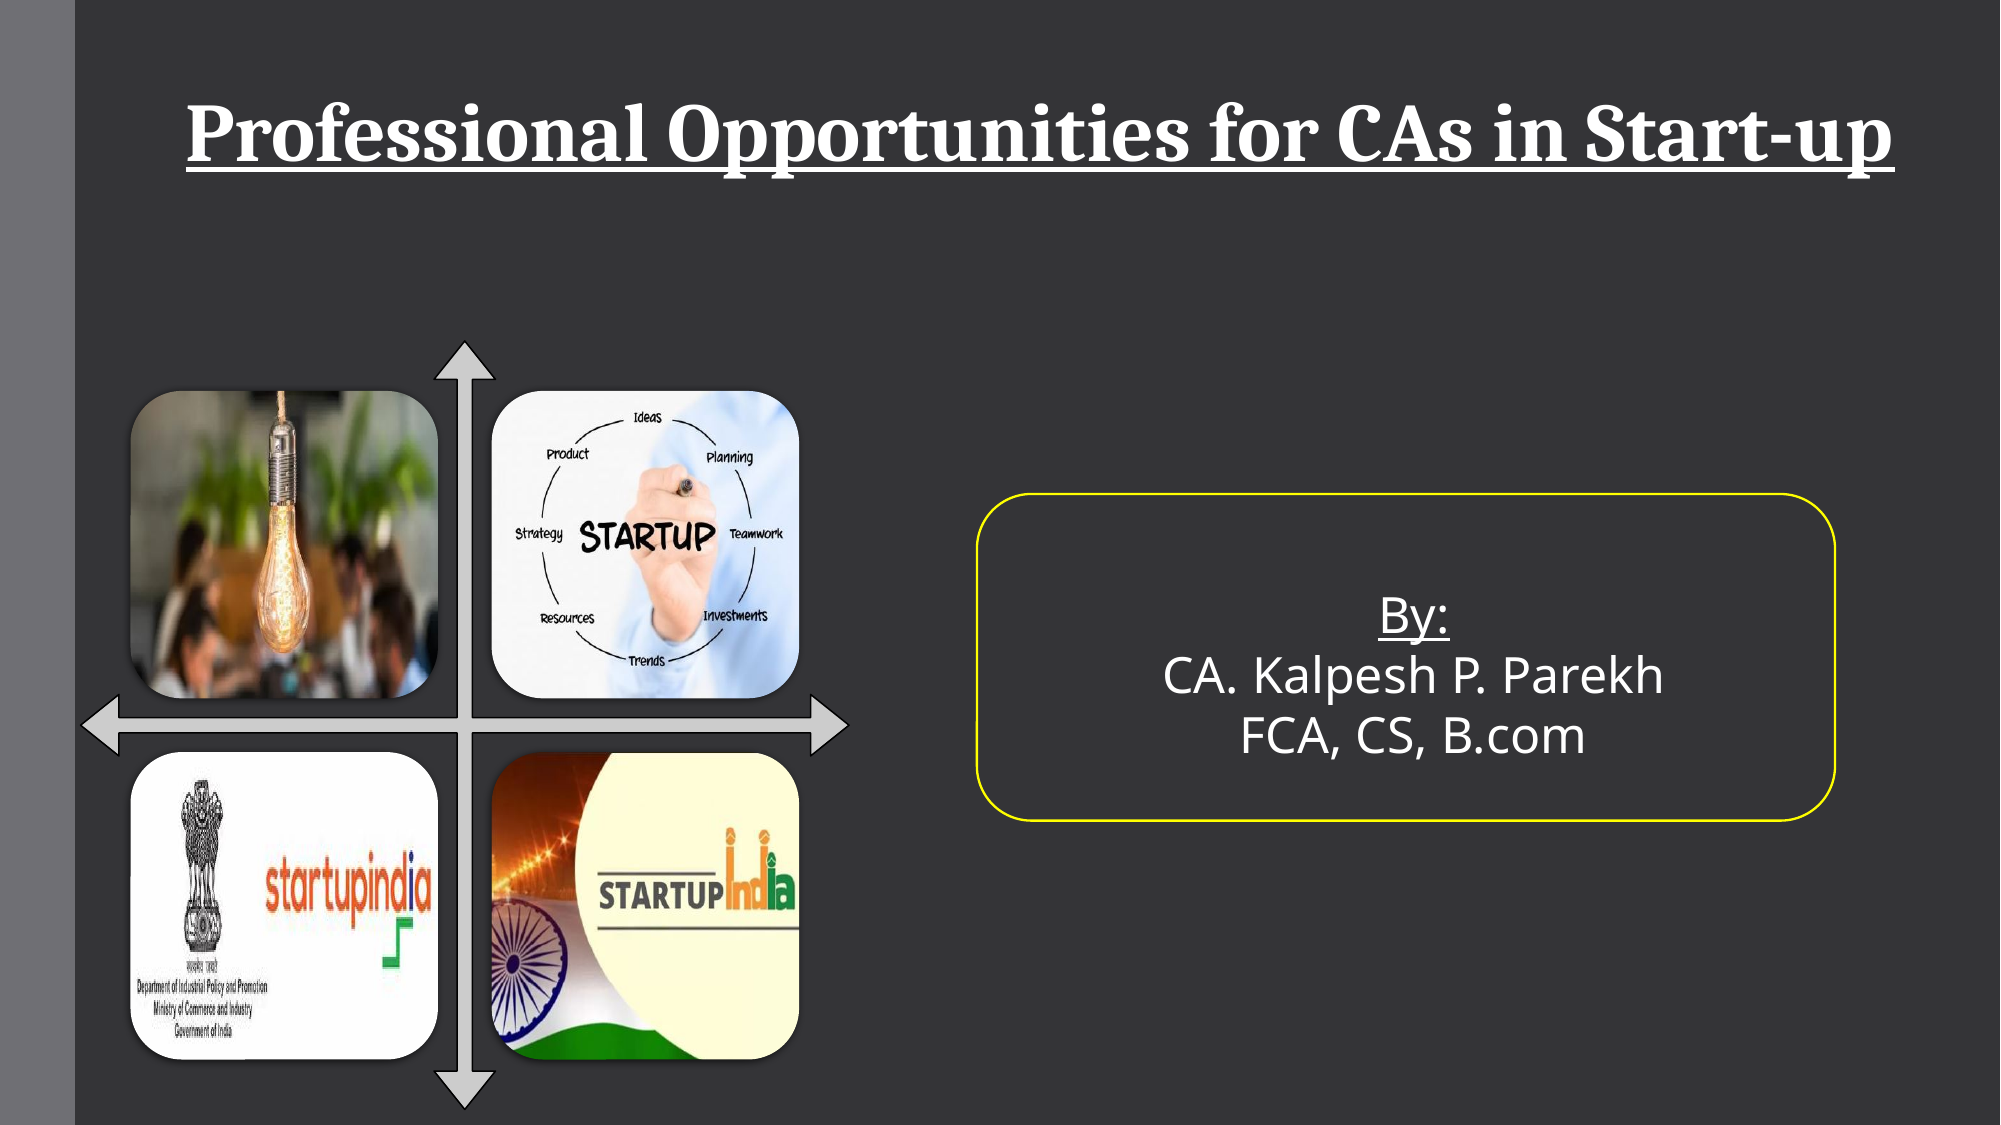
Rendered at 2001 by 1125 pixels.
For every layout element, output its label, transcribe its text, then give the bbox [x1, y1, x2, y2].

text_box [0, 340, 991, 1110]
text_box By: CA. Kalpesh P. Parekh FCA, CS, B.com [1029, 576, 1799, 771]
text_box Professional Opportunities for CAs in Start-up [122, 70, 1958, 186]
text_box [997, 492, 1837, 822]
